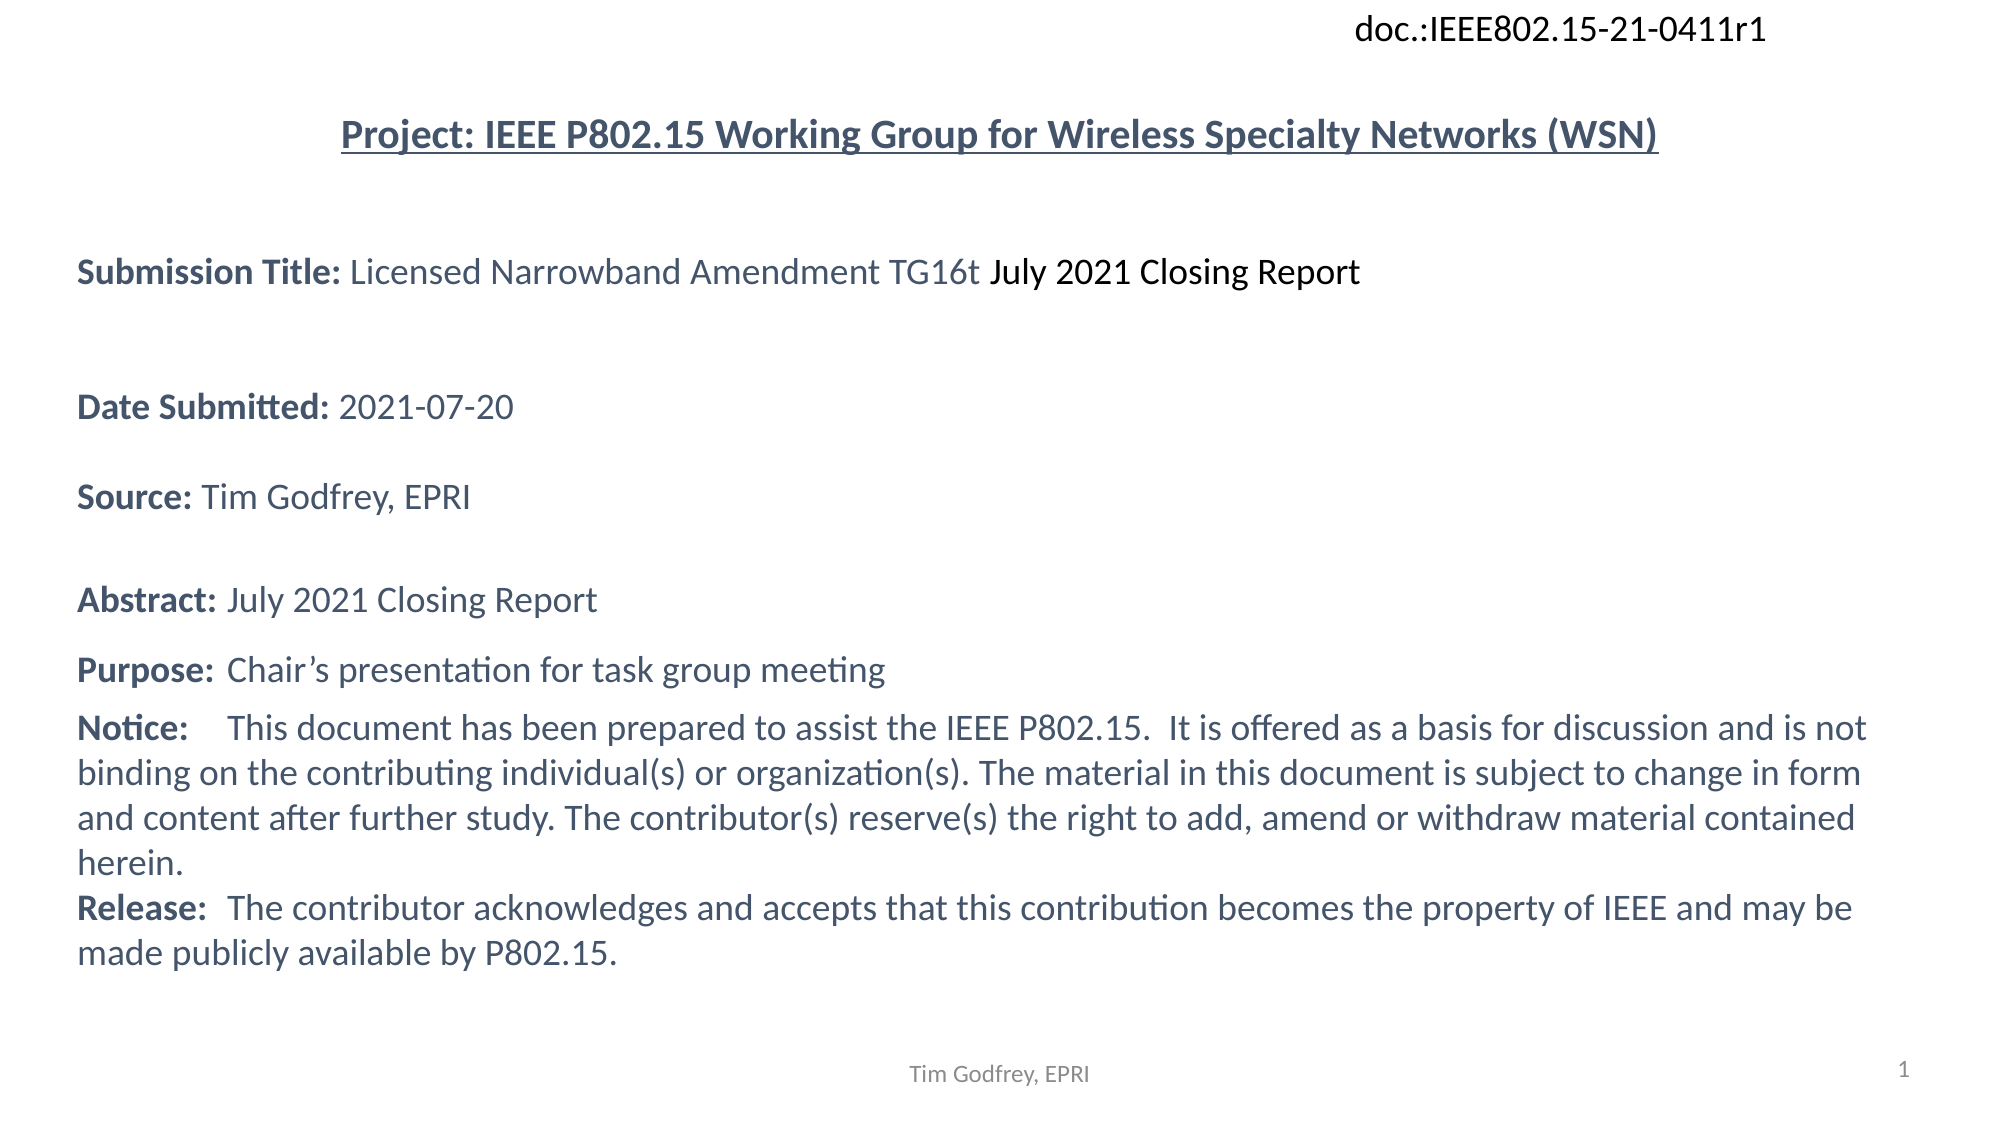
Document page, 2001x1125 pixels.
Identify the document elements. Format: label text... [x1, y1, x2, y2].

footer Tim Godfrey, EPRI [662, 1042, 1338, 1103]
text_box Project: IEEE P802.15 Working Group for Wireless Specialty Networks (WSN) Submission Title: Licensed Narrowband Amendment TG16t July 2021 Closing Report Date Submitted: 2021-07-20 Source: Tim Godfrey, EPRI Abstract: July 2021 Closing Report Purpose: Chair’s presentation for task group meeting Notice: This document has been prepared to assist the IEEE P802.15. It is offered as a basis for discussion and is not binding on the contributing individual(s) or organization(s). The material in this document is subject to change in form and content after further study. The contributor(s) reserve(s) the right to add, amend or withdraw material contained herein. Release: The contributor acknowledges and accepts that this contribution becomes the property of IEEE and may be made publicly available by P802.15. [62, 99, 1938, 980]
slide_number 1 [1437, 1037, 1925, 1098]
